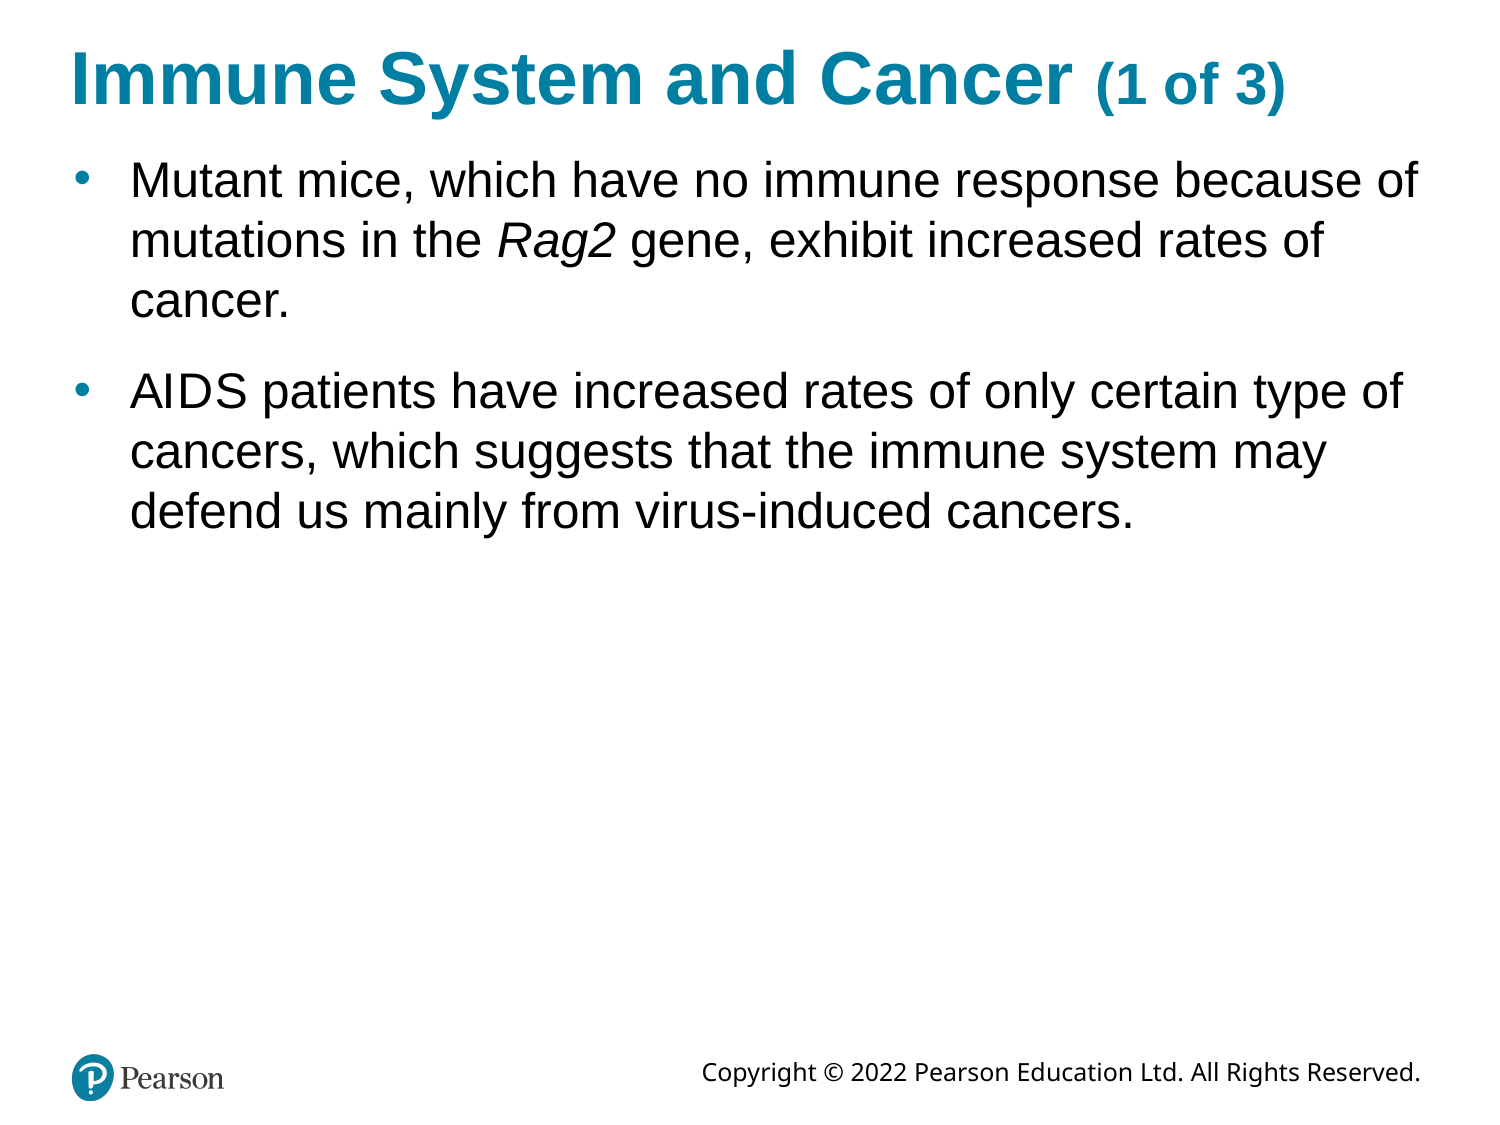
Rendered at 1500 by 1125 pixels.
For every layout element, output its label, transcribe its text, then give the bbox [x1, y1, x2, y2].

list Mutant mice, which have no immune response because of mutations in the Rag2 gene, exhibit increased rates of cancer. A I D S patients have increased rates of only certain type of cancers, which suggests that the immune system may defend us mainly from virus-induced cancers. [73, 147, 1421, 583]
picture [98, 1054, 224, 1101]
picture [80, 1063, 106, 1088]
title Immune System and Cancer (1 of 3) [70, 18, 1417, 130]
picture [72, 1087, 83, 1101]
picture [72, 1054, 88, 1070]
